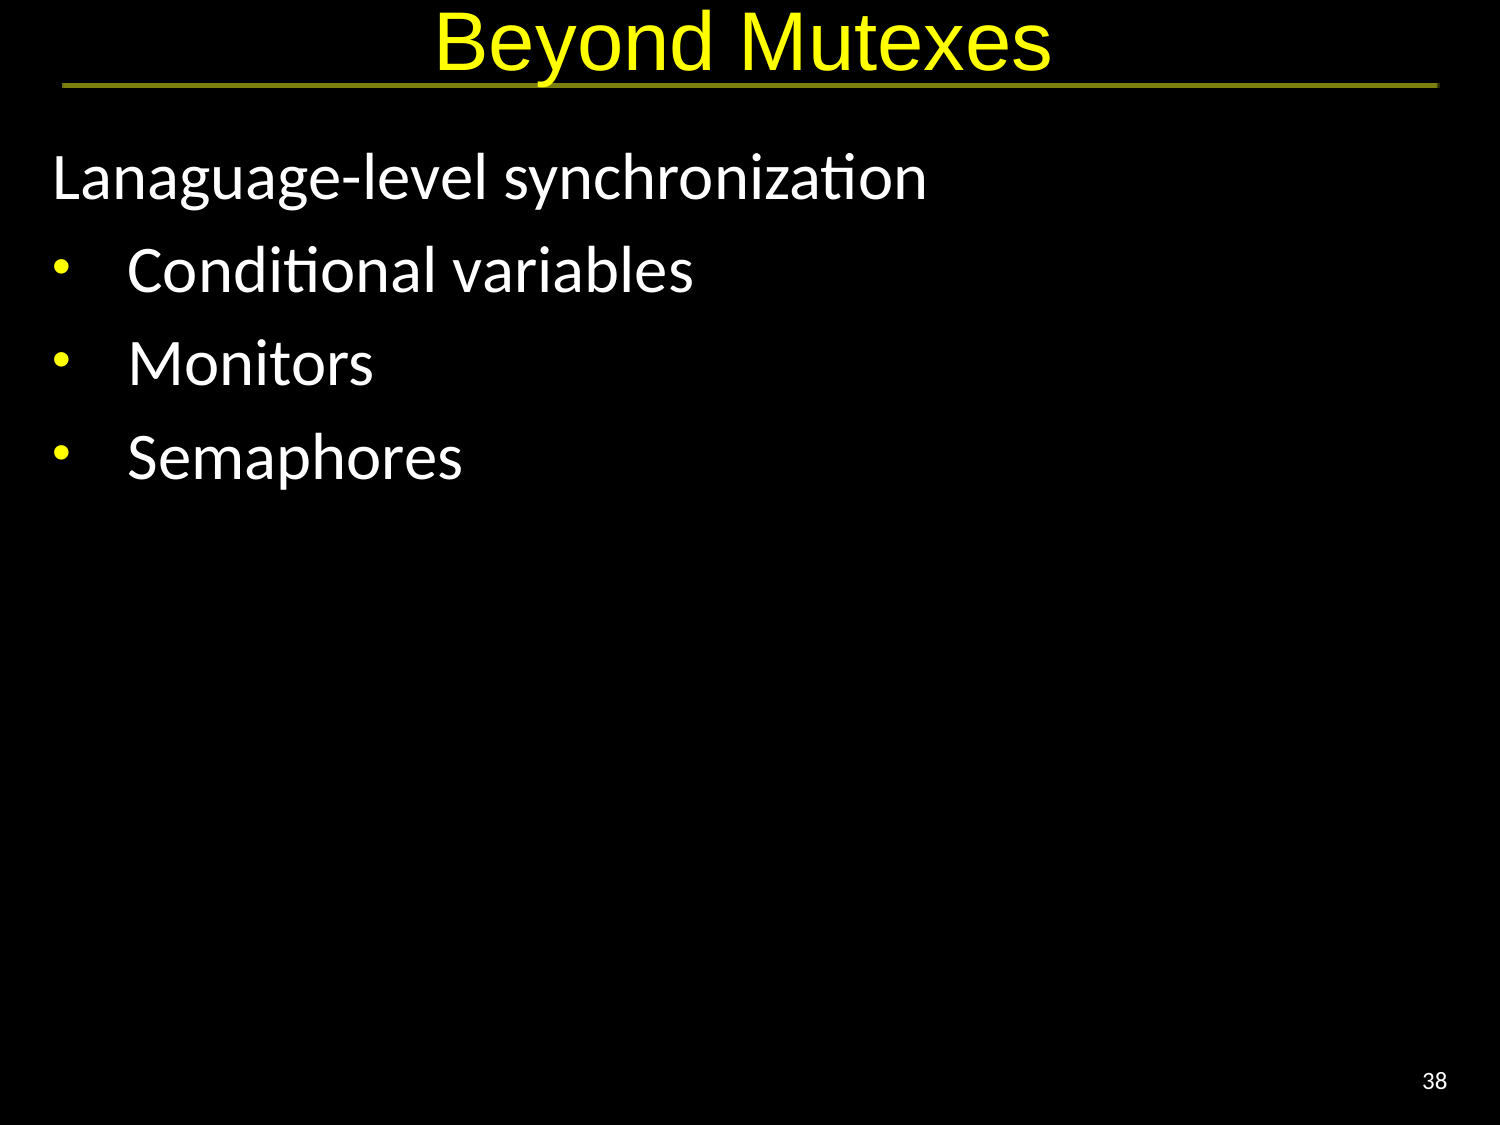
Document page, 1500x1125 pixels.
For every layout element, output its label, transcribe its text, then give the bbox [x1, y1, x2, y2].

title Beyond Mutexes [24, 0, 1463, 75]
list Lanaguage-level synchronization Conditional variables Monitors Semaphores [37, 125, 1463, 1063]
picture [62, 83, 1440, 88]
